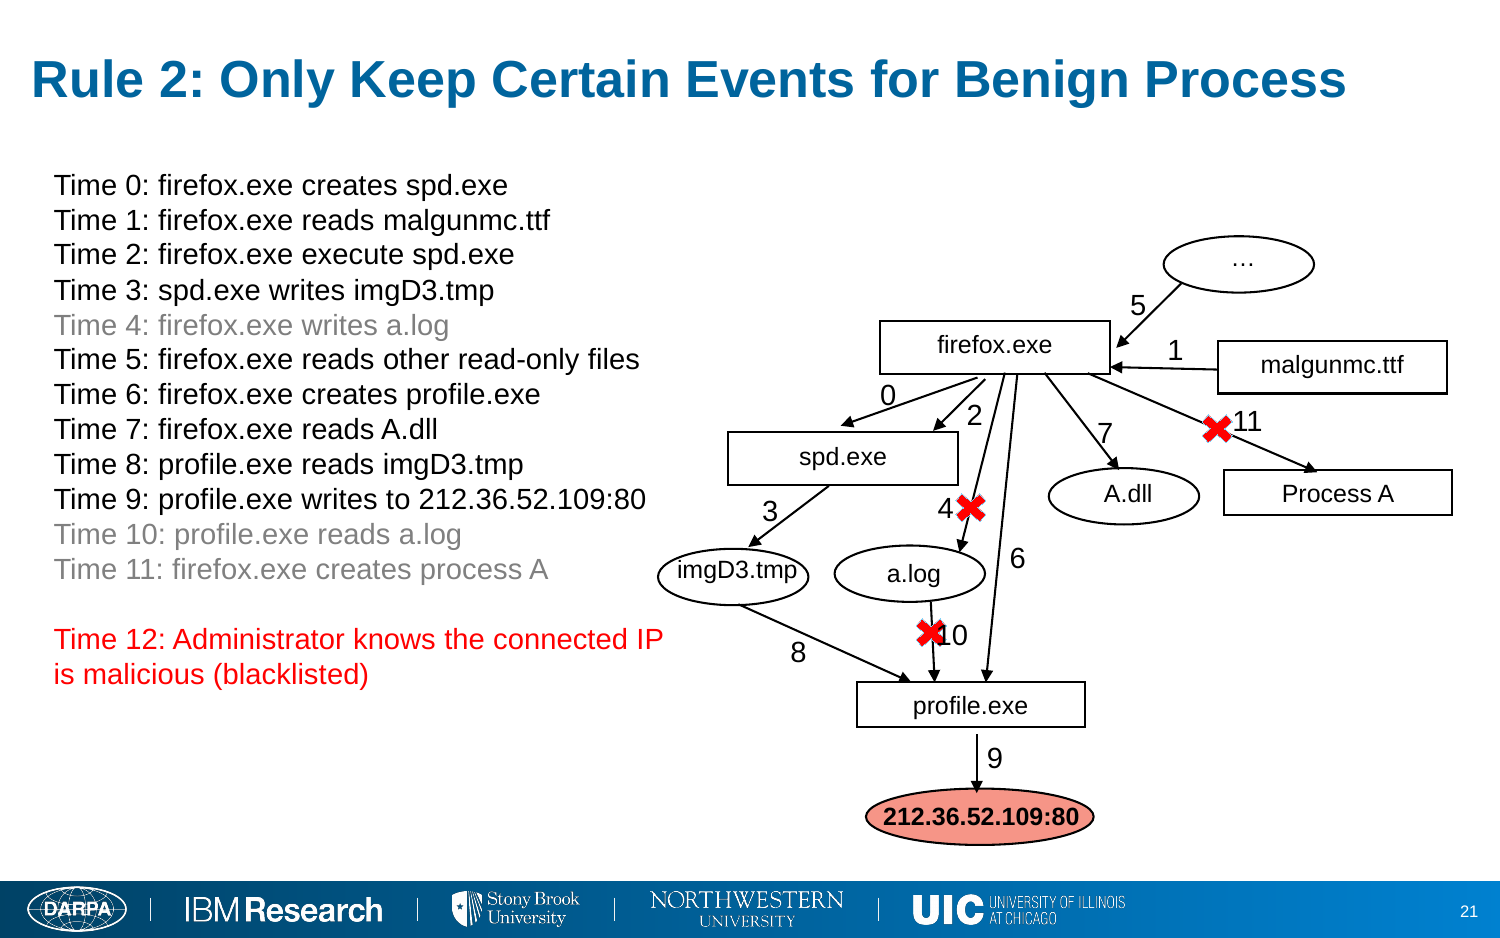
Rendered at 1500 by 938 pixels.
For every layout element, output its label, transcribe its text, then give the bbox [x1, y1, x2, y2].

text_box 3 [754, 486, 794, 535]
text_box [1202, 414, 1233, 443]
text_box 6 [1002, 531, 1041, 582]
text_box 1 [1159, 323, 1199, 374]
text_box [1111, 361, 1159, 374]
text_box Process A [1224, 469, 1453, 515]
text_box 4 [929, 482, 969, 533]
text_box [1106, 457, 1119, 467]
text_box [980, 660, 994, 682]
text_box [1043, 467, 1214, 525]
text_box [822, 641, 912, 683]
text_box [828, 545, 1000, 603]
text_box 10 [928, 609, 991, 660]
text_box 7 [1089, 406, 1156, 457]
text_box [1217, 340, 1448, 394]
text_box 5 [1122, 278, 1162, 329]
text_box [978, 788, 1035, 792]
picture [186, 897, 382, 922]
text_box [956, 533, 969, 545]
text_box profile.exe [856, 682, 1085, 728]
text_box 11 [1224, 394, 1291, 445]
text_box [692, 591, 799, 606]
picture [452, 891, 580, 927]
text_box 2 [959, 388, 998, 439]
text_box [927, 660, 941, 683]
slide_number 21 [1449, 893, 1487, 928]
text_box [880, 321, 1111, 375]
text_box [970, 734, 983, 794]
picture [913, 894, 1125, 925]
text_box Time 0: firefox.exe creates spd.exe Time 1: firefox.exe reads malgunmc.ttf Time 2: firefox.exe execute spd.exe Time 3: spd.exe writes imgD3.tmp Time 4: firefox.exe writes a.log Time 5: firefox.exe reads other read-only files Time 6: firefox.exe creates profile.exe Time 7: firefox.exe reads A.dll Time 8: profile.exe reads imgD3.tmp Time 9: profile.exe writes to 212.36.52.109:80 Time 10: profile.exe reads a.log Time 11: firefox.exe creates process A Time 12: Administrator knows the connected IP is malicious (blacklisted) [46, 158, 692, 698]
text_box [904, 838, 1055, 845]
text_box 0 [872, 368, 912, 419]
picture [650, 891, 843, 927]
text_box [955, 493, 986, 522]
text_box [748, 535, 765, 548]
text_box [924, 788, 975, 792]
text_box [1157, 233, 1329, 293]
text_box imgD3.tmp [692, 546, 823, 591]
text_box 212.36.52.109:80 [856, 792, 1108, 838]
text_box [916, 618, 928, 647]
picture [27, 886, 127, 932]
text_box [933, 379, 985, 431]
text_box [840, 414, 872, 428]
text_box 9 [979, 732, 1019, 782]
text_box 8 [782, 626, 822, 677]
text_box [728, 432, 959, 486]
text_box [1254, 445, 1318, 473]
text_box [1116, 329, 1136, 348]
title Rule 2: Only Keep Certain Events for Benign Process [23, 44, 1495, 138]
